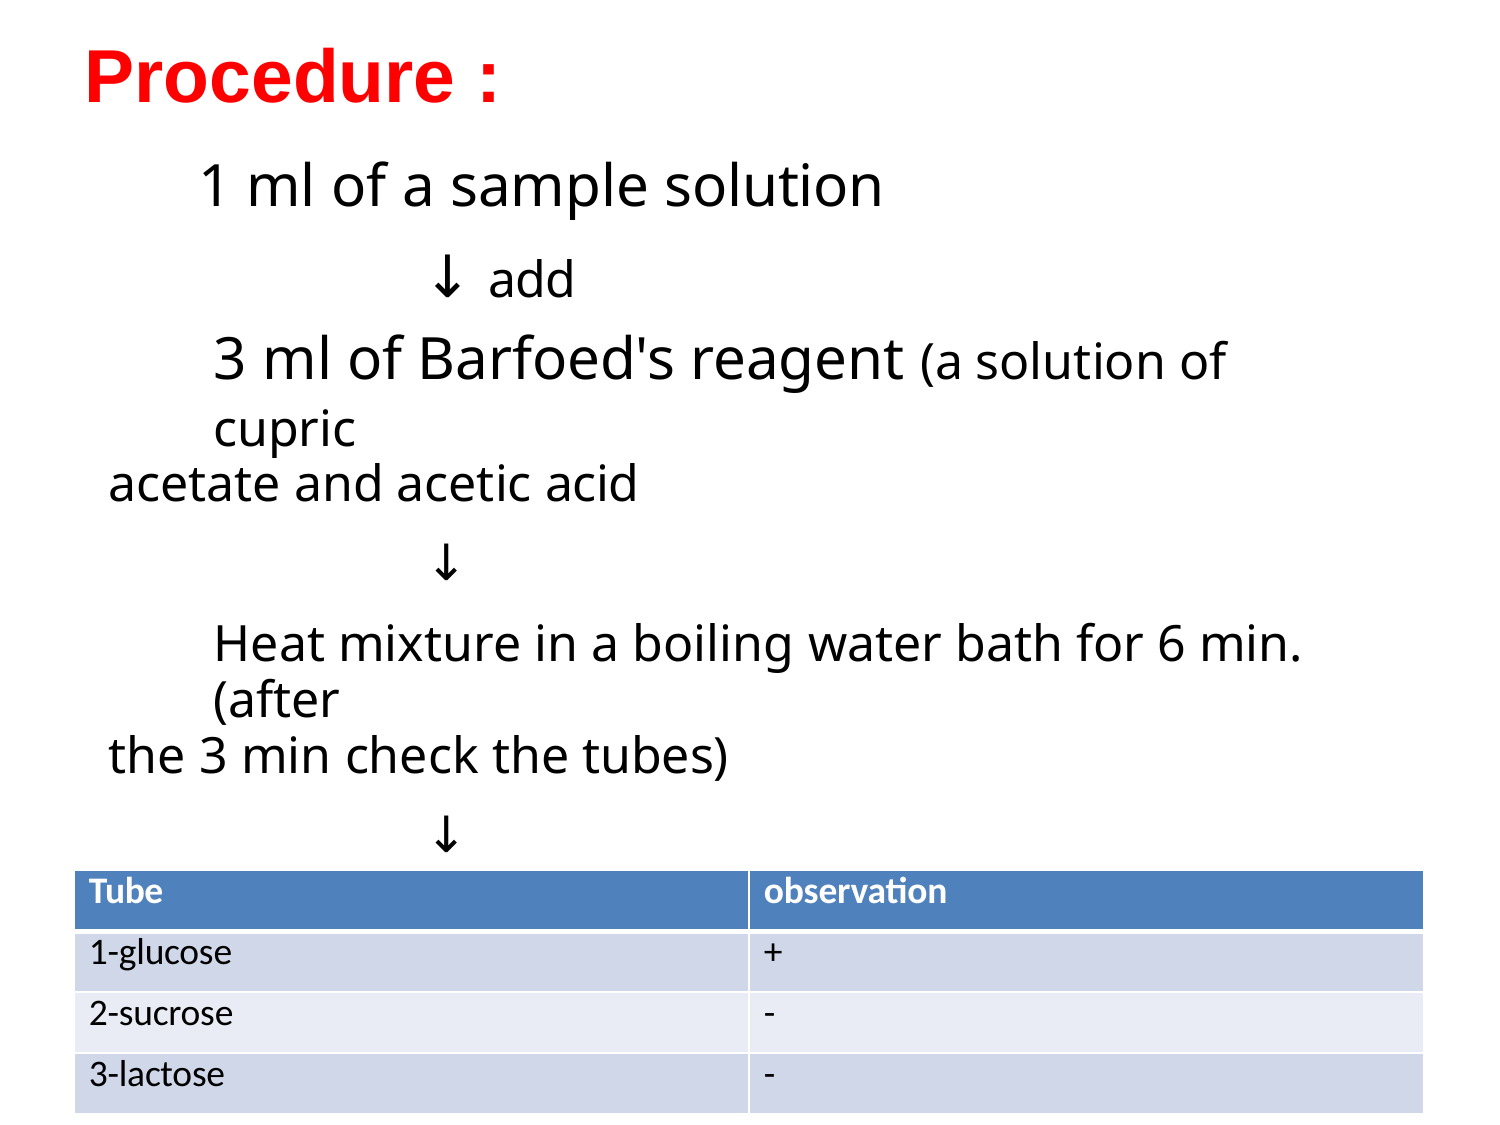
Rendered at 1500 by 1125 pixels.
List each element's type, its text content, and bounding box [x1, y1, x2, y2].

table_header Tube [75, 871, 748, 929]
table_cell - [750, 1054, 1423, 1113]
table_cell 2-sucrose [75, 993, 748, 1052]
table_cell - [750, 993, 1423, 1052]
text_box 1 ml of a sample solution ↓ add 3 ml of Barfoed's reagent (a solution of cupric acetate and acetic acid ↓ Heat mixture in a boiling water bath for 6 min.(after the 3 min check the tubes) ↓ Reddish precipitate formed [106, 125, 1340, 870]
table_cell 1-glucose [75, 934, 748, 991]
table_cell + [750, 934, 1423, 991]
table_cell 3-lactose [75, 1054, 748, 1113]
table_header observation [750, 871, 1423, 929]
title Procedure : [82, 25, 504, 216]
